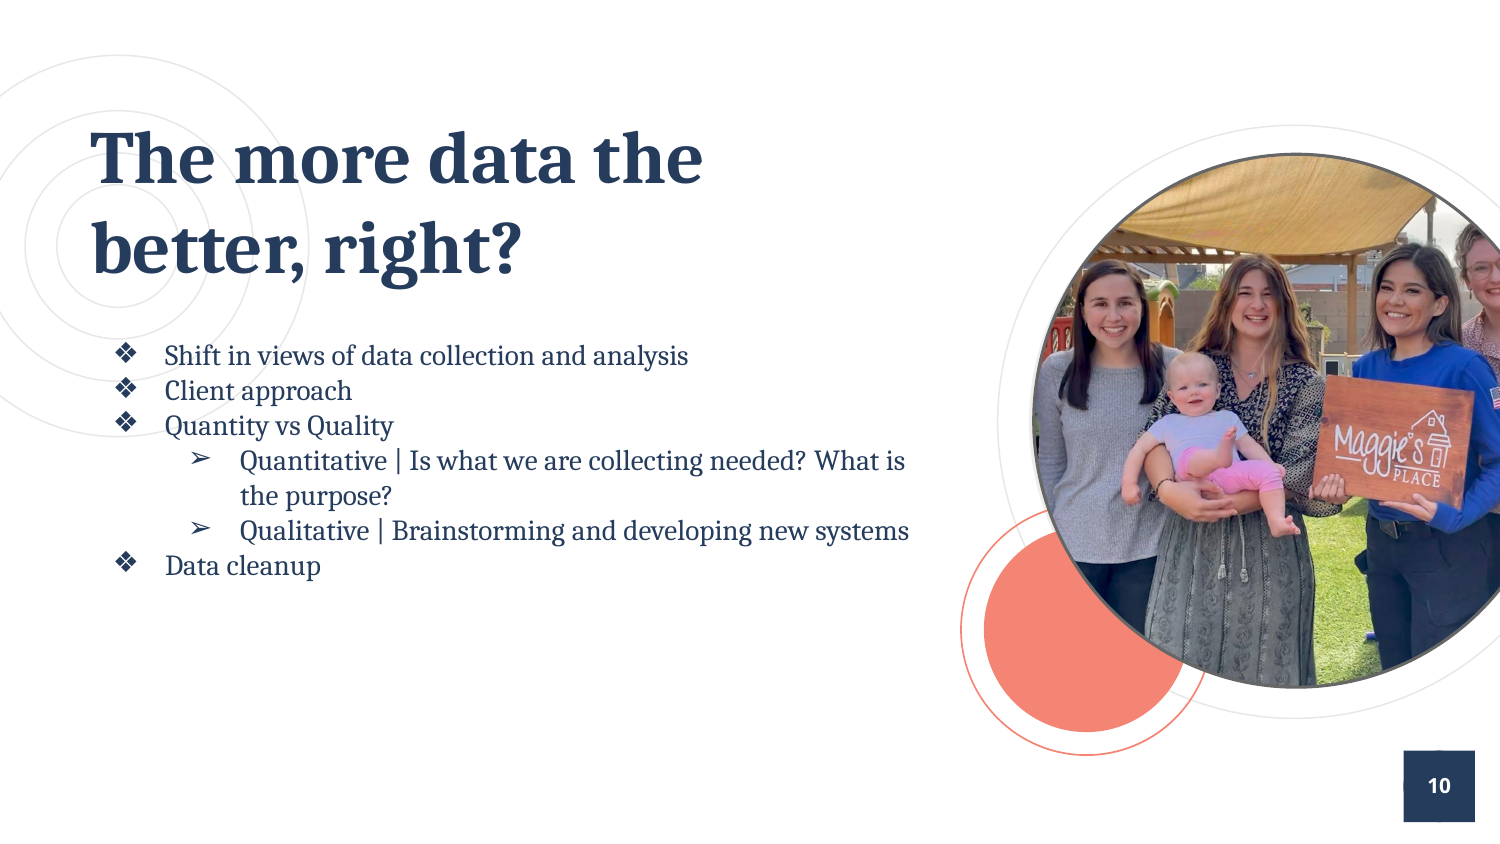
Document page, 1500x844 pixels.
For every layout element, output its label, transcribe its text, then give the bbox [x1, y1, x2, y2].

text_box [959, 503, 1213, 757]
picture [1033, 154, 1500, 688]
slide_number ‹#› [1403, 750, 1475, 823]
title The more data the better, right? [75, 191, 932, 304]
list Shift in views of data collection and analysis Client approach Quantity vs Quality Quantitative | Is what we are collecting needed? What is the purpose? Qualitative | Brainstorming and developing new systems Data cleanup [75, 321, 932, 751]
